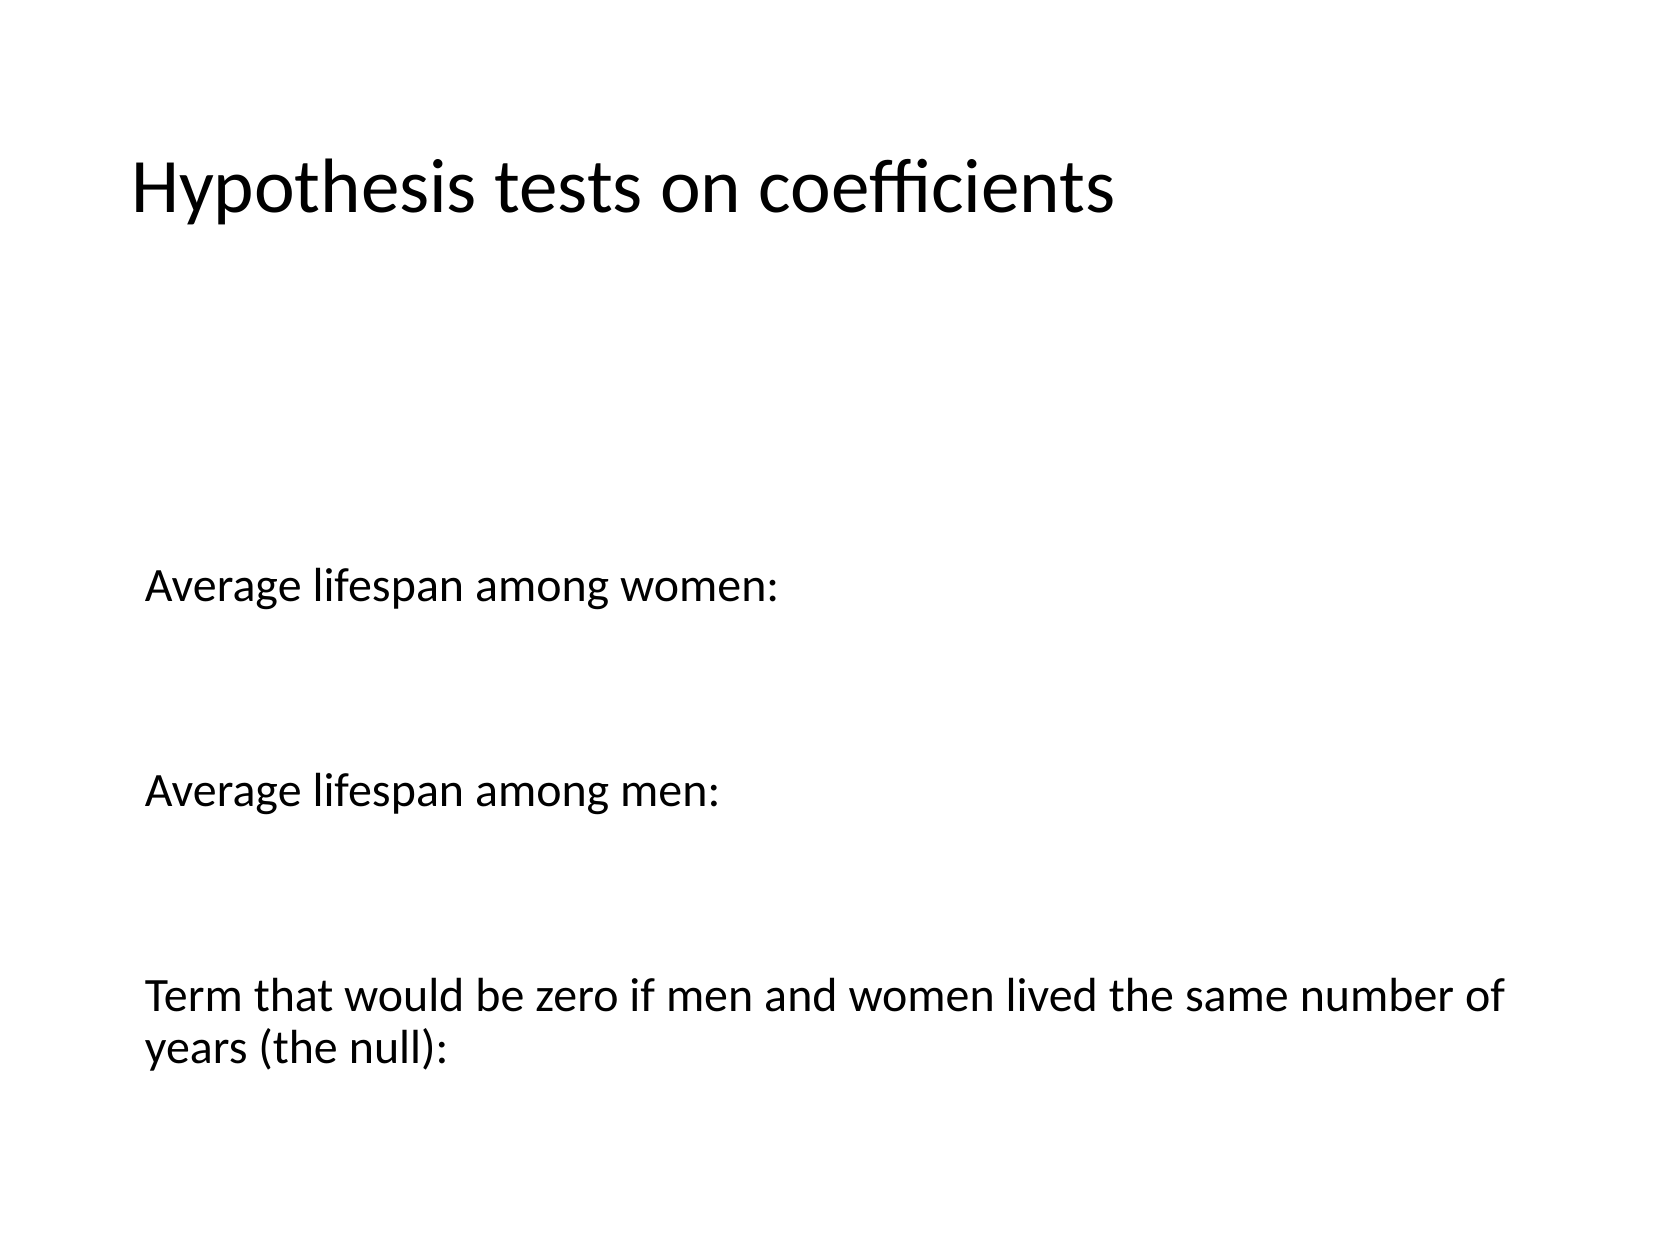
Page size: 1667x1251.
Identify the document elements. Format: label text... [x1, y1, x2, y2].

title Hypothesis tests on coefficients [114, 66, 1553, 309]
